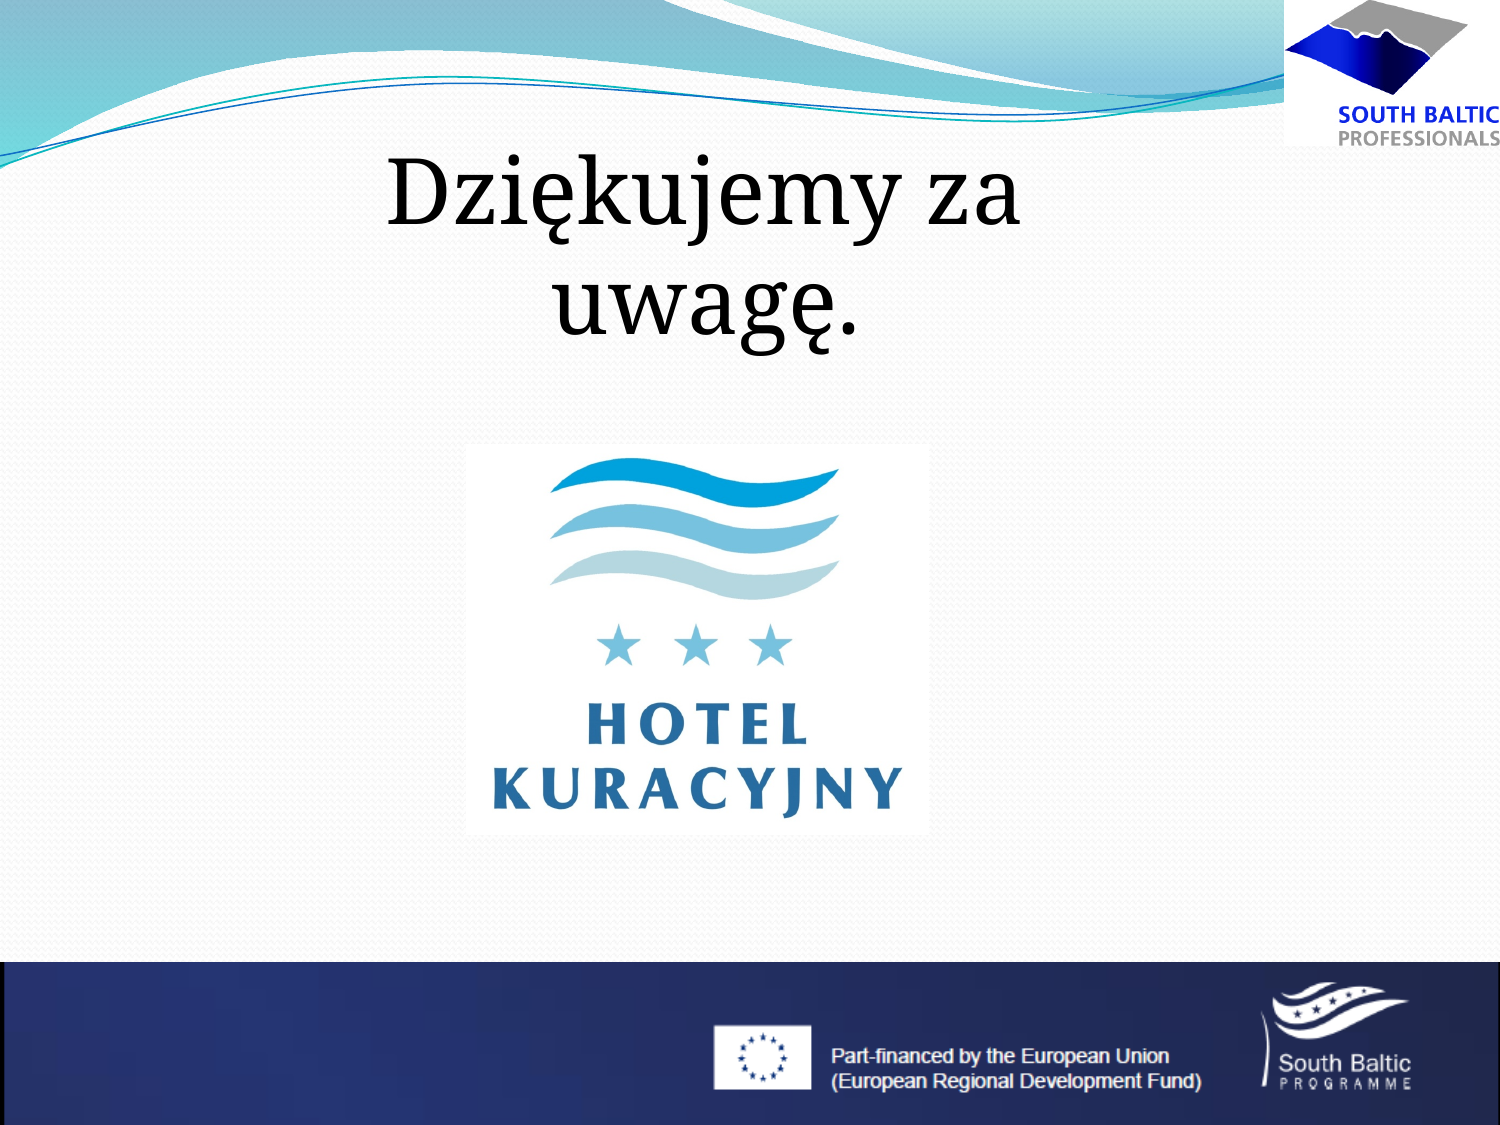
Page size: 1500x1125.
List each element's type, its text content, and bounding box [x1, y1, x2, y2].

text_box Dziękujemy za uwagę. [289, 125, 1122, 361]
picture [1284, 0, 1500, 146]
picture [466, 444, 929, 835]
picture [0, 962, 1500, 1125]
